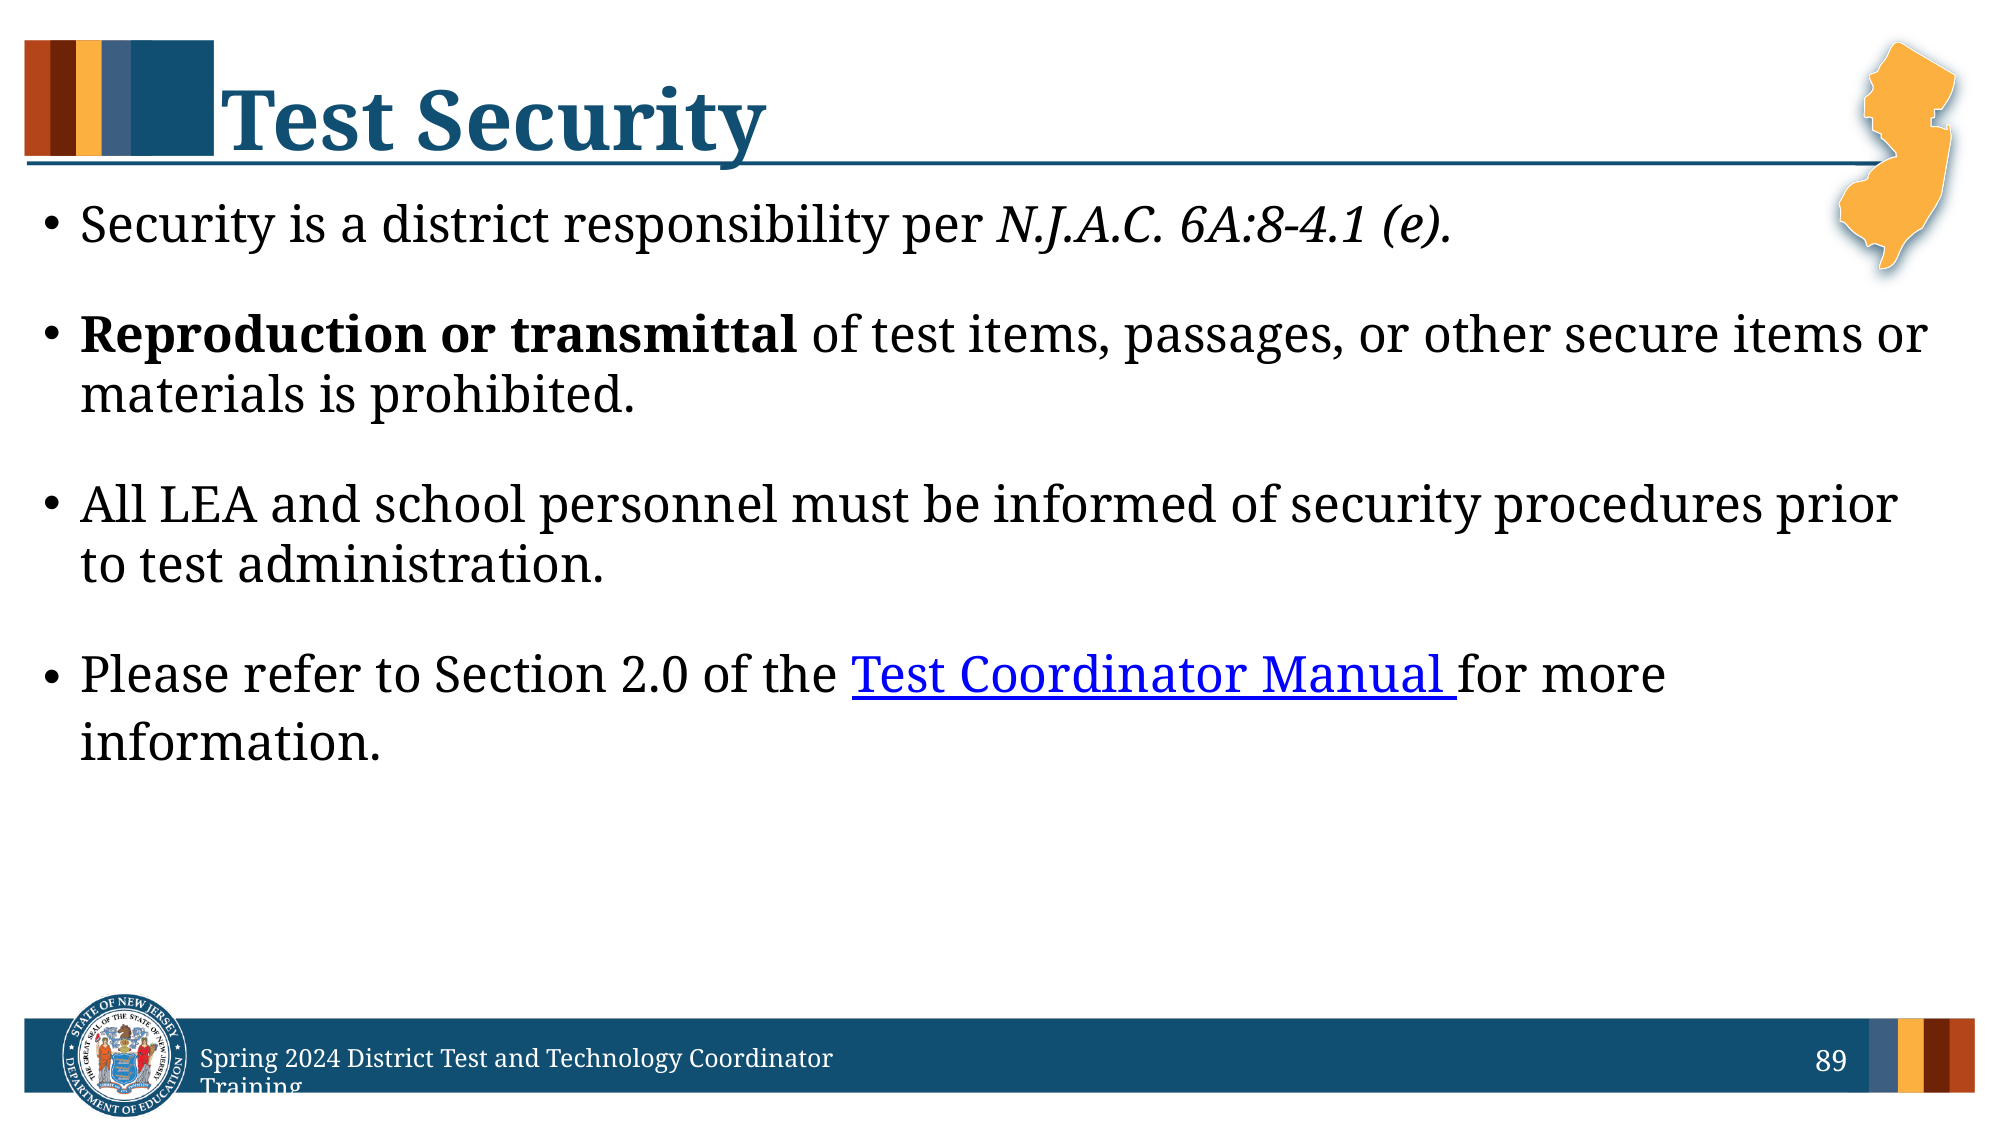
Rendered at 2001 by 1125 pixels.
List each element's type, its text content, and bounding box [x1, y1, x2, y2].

picture [24, 992, 1975, 1119]
text_box 89 [1412, 1034, 1863, 1095]
list Security is a district responsibility per N.J.A.C. 6A:8-4.1 (e). Reproduction or transmittal of test items, passages, or other secure items or materials is prohibited. All LEA and school personnel must be informed of security procedures prior to test administration. Please refer to Section 2.0 of the Test Coordinator Manual for more information. [28, 184, 1955, 989]
picture [24, 26, 1976, 295]
title Test Security [206, 62, 1863, 184]
